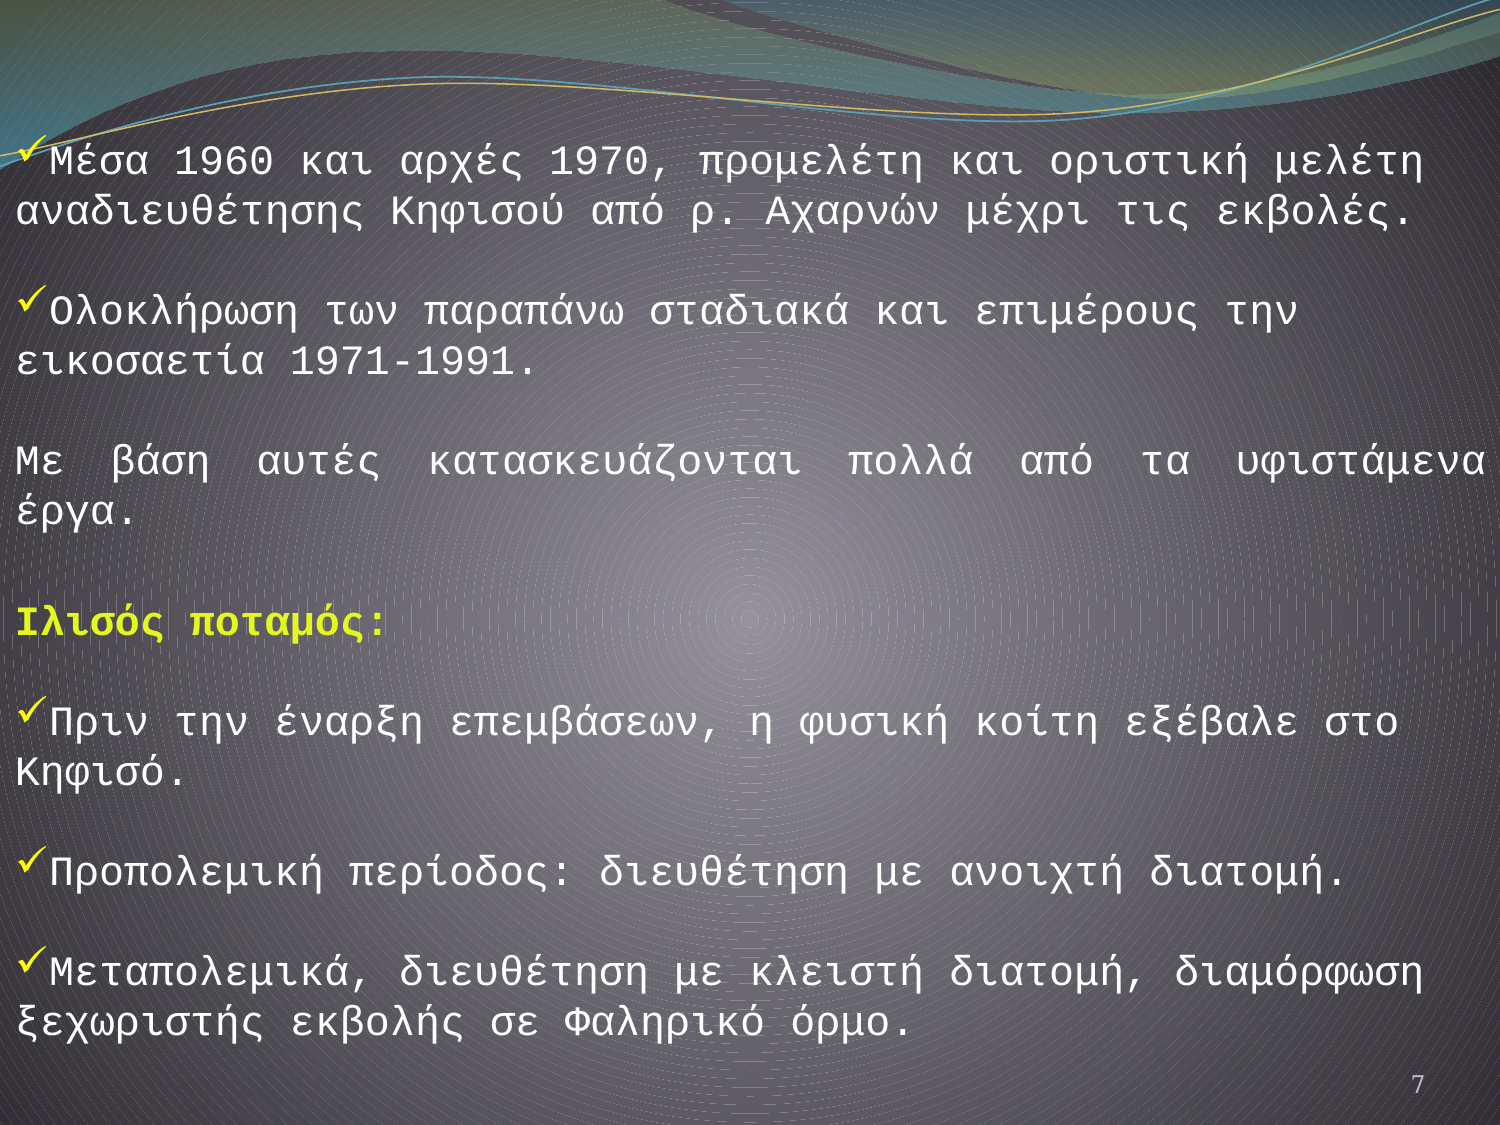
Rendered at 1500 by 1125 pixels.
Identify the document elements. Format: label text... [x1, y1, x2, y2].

slide_number 7 [1299, 1042, 1425, 1103]
text_box Μέσα 1960 και αρχές 1970, προμελέτη και οριστική μελέτη αναδιευθέτησης Κηφισού από ρ. Αχαρνών μέχρι τις εκβολές. Ολοκλήρωση των παραπάνω σταδιακά και επιμέρους την εικοσαετία 1971-1991. Με βάση αυτές κατασκευάζονται πολλά από τα υφιστάμενα έργα. [0, 125, 1500, 541]
text_box Ιλισός ποταμός: Πριν την έναρξη επεμβάσεων, η φυσική κοίτη εξέβαλε στο Κηφισό. Προπολεμική περίοδος: διευθέτηση με ανοιχτή διατομή. Μεταπολεμικά, διευθέτηση με κλειστή διατομή, διαμόρφωση ξεχωριστής εκβολής σε Φαληρικό όρμο. [0, 585, 1500, 1051]
